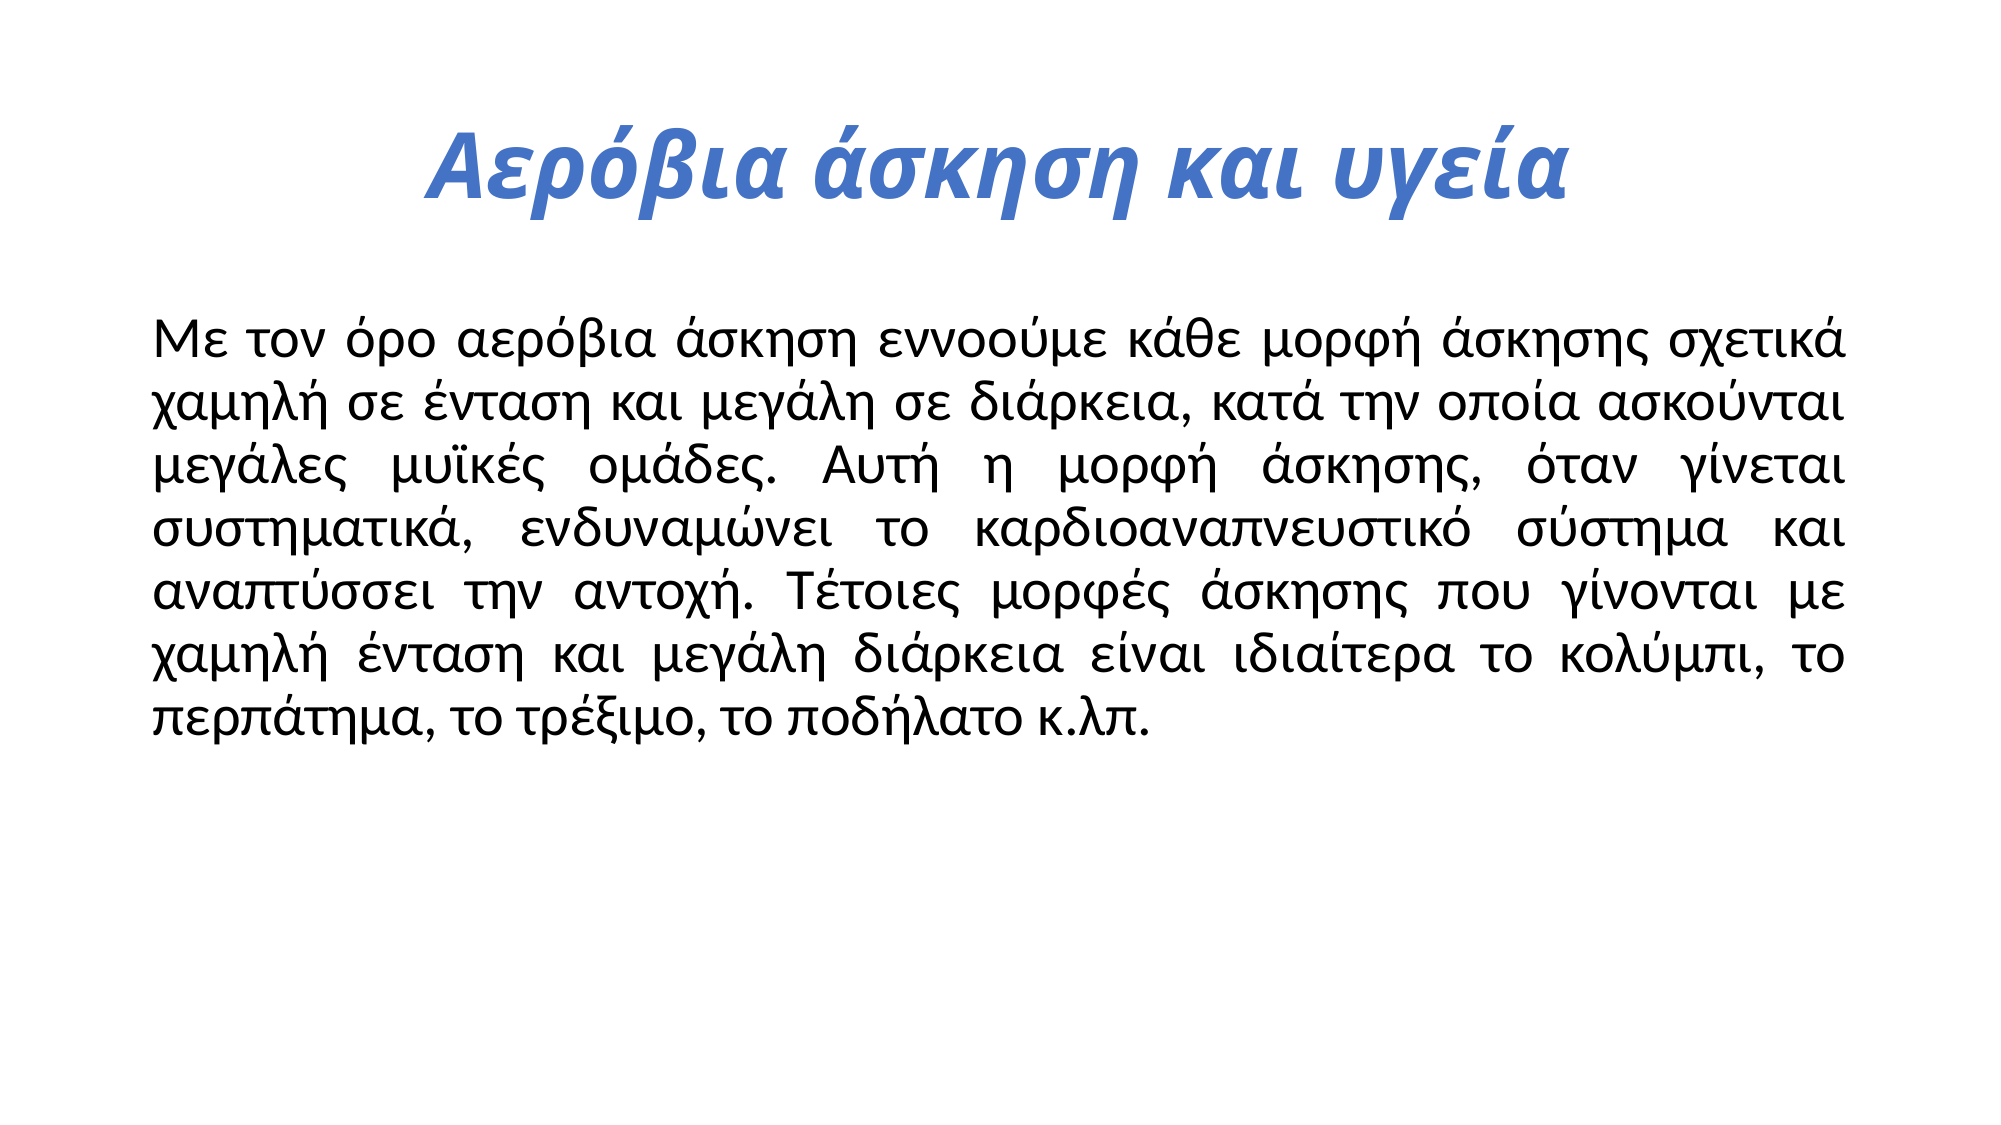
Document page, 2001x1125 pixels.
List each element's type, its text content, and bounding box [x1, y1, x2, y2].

list Με τον όρο αερόβια άσκηση εννοούμε κάθε μορφή άσκησης σχετικά χαμηλή σε ένταση και μεγάλη σε διάρκεια, κατά την οποία ασκούνται μεγάλες μυϊκές ομάδες. Αυτή η μορφή άσκησης, όταν γίνεται συστηματικά, ενδυναμώνει το καρδιοαναπνευστικό σύστημα και αναπτύσσει την αντοχή. Τέτοιες μορφές άσκησης που γίνονται με χαμηλή ένταση και μεγάλη διάρκεια είναι ιδιαίτερα το κολύμπι, το περπάτημα, το τρέξιμο, το ποδήλατο κ.λπ. [137, 299, 1863, 1014]
title Αερόβια άσκηση και υγεία [137, 59, 1863, 278]
